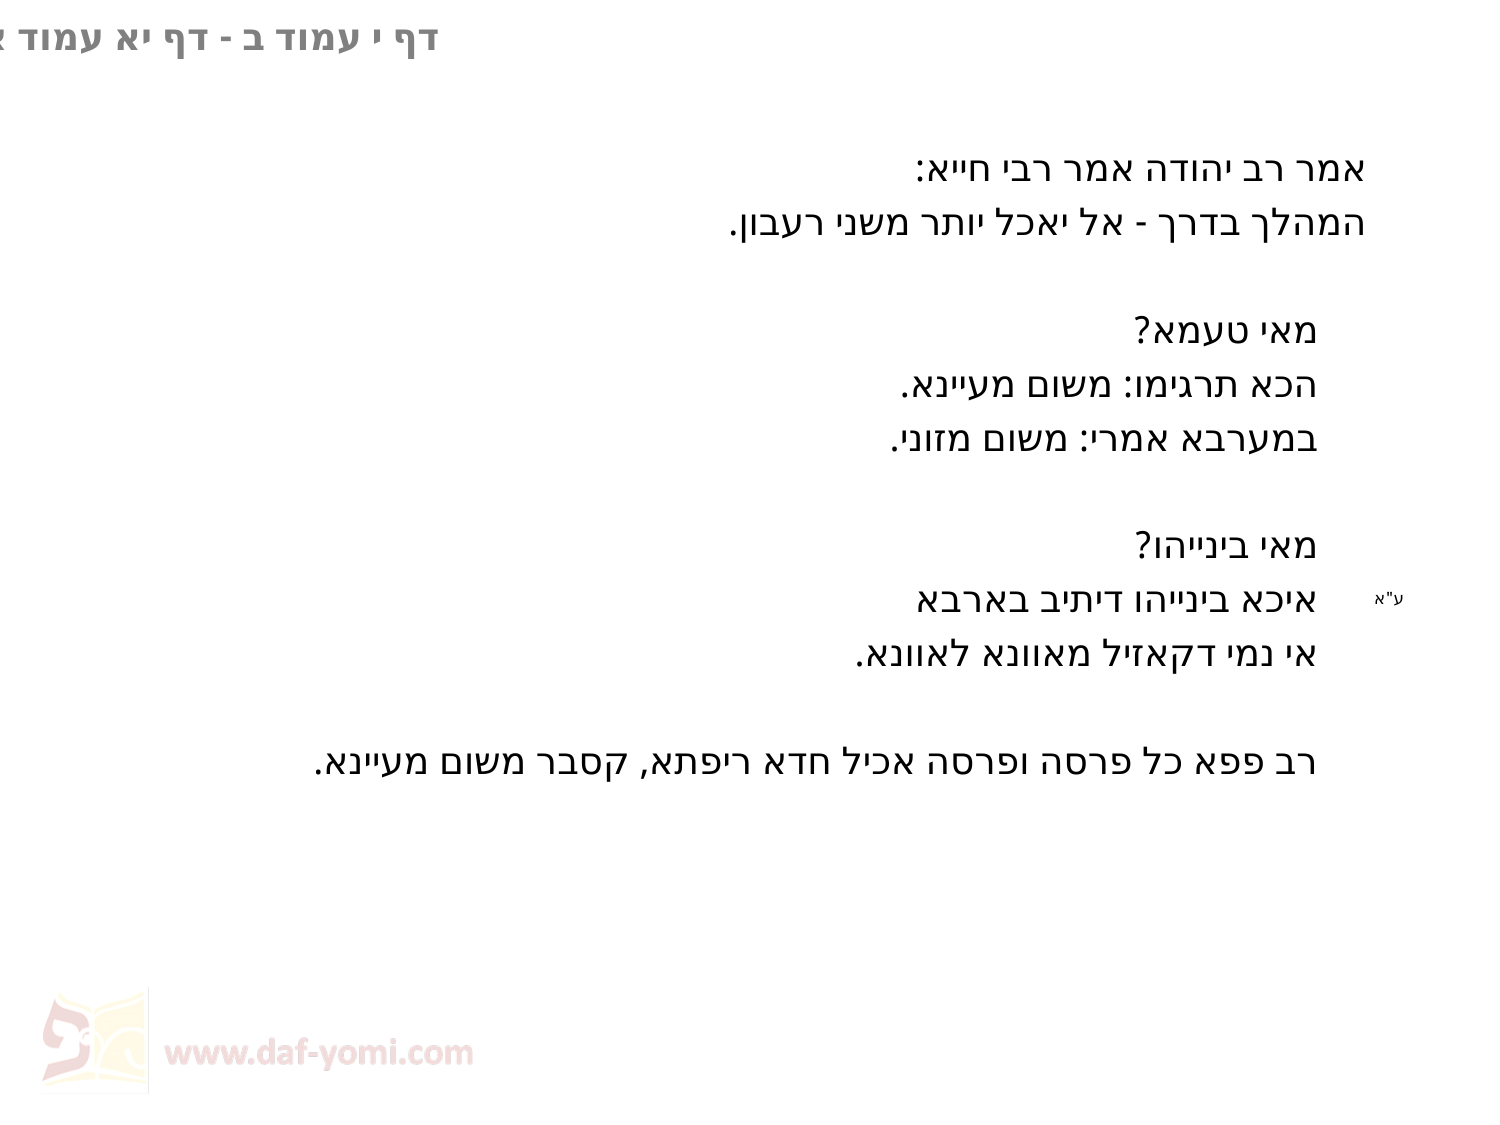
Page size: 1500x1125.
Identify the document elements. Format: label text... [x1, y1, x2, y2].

text_box ע"א [1324, 580, 1419, 615]
text_box דף י עמוד ב - דף יא עמוד א [0, 5, 455, 66]
text_box אמר רב יהודה אמר רבי חייא: המהלך בדרך - אל יאכל יותר משני רעבון. מאי טעמא? הכא תרגימו: משום מעיינא. במערבא אמרי: משום מזוני. מאי בינייהו? איכא בינייהו דיתיב בארבא אי נמי דקאזיל מאוונא לאוונא. רב פפא כל פרסה ופרסה אכיל חדא ריפתא, קסבר משום מעיינא. [230, 127, 1382, 790]
picture [40, 987, 553, 1098]
